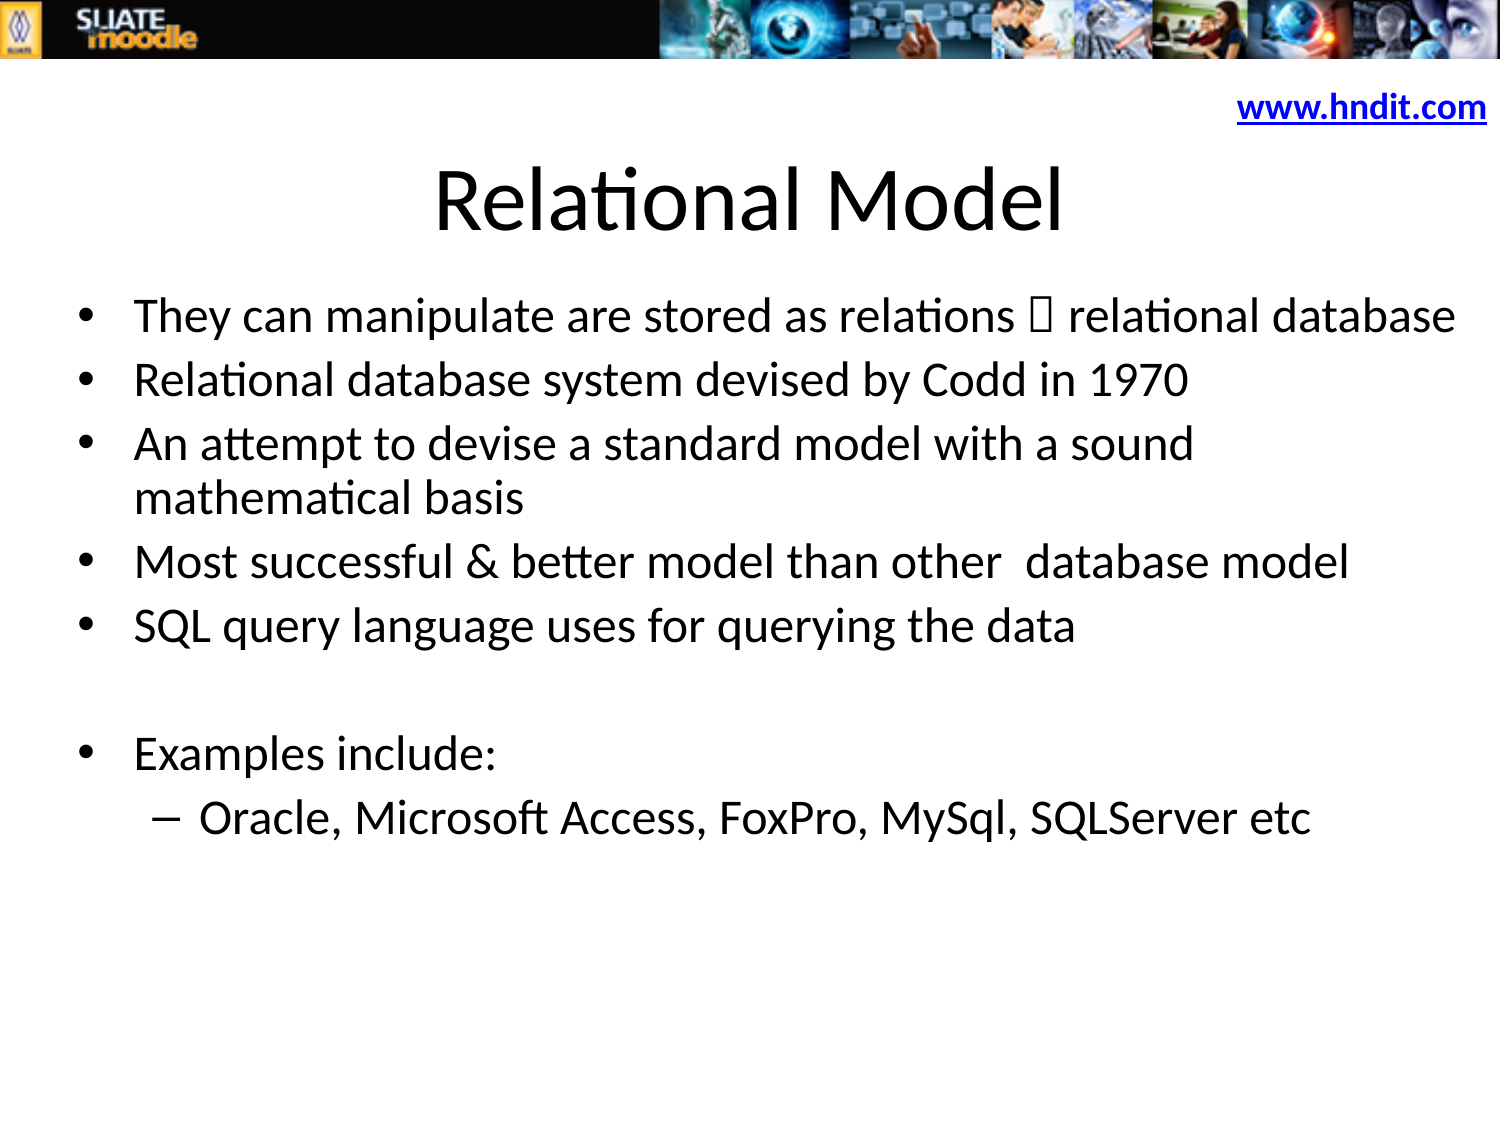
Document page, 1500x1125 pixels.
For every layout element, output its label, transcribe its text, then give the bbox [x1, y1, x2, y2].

title Relational Model [75, 99, 1425, 288]
list They can manipulate are stored as relations  relational database Relational database system devised by Codd in 1970 An attempt to devise a standard model with a sound mathematical basis Most successful & better model than other database model SQL query language uses for querying the data Examples include: Oracle, Microsoft Access, FoxPro, MySql, SQLServer etc [62, 212, 1475, 1036]
picture [0, 0, 1500, 59]
text_box www.hndit.com [1222, 74, 1500, 135]
